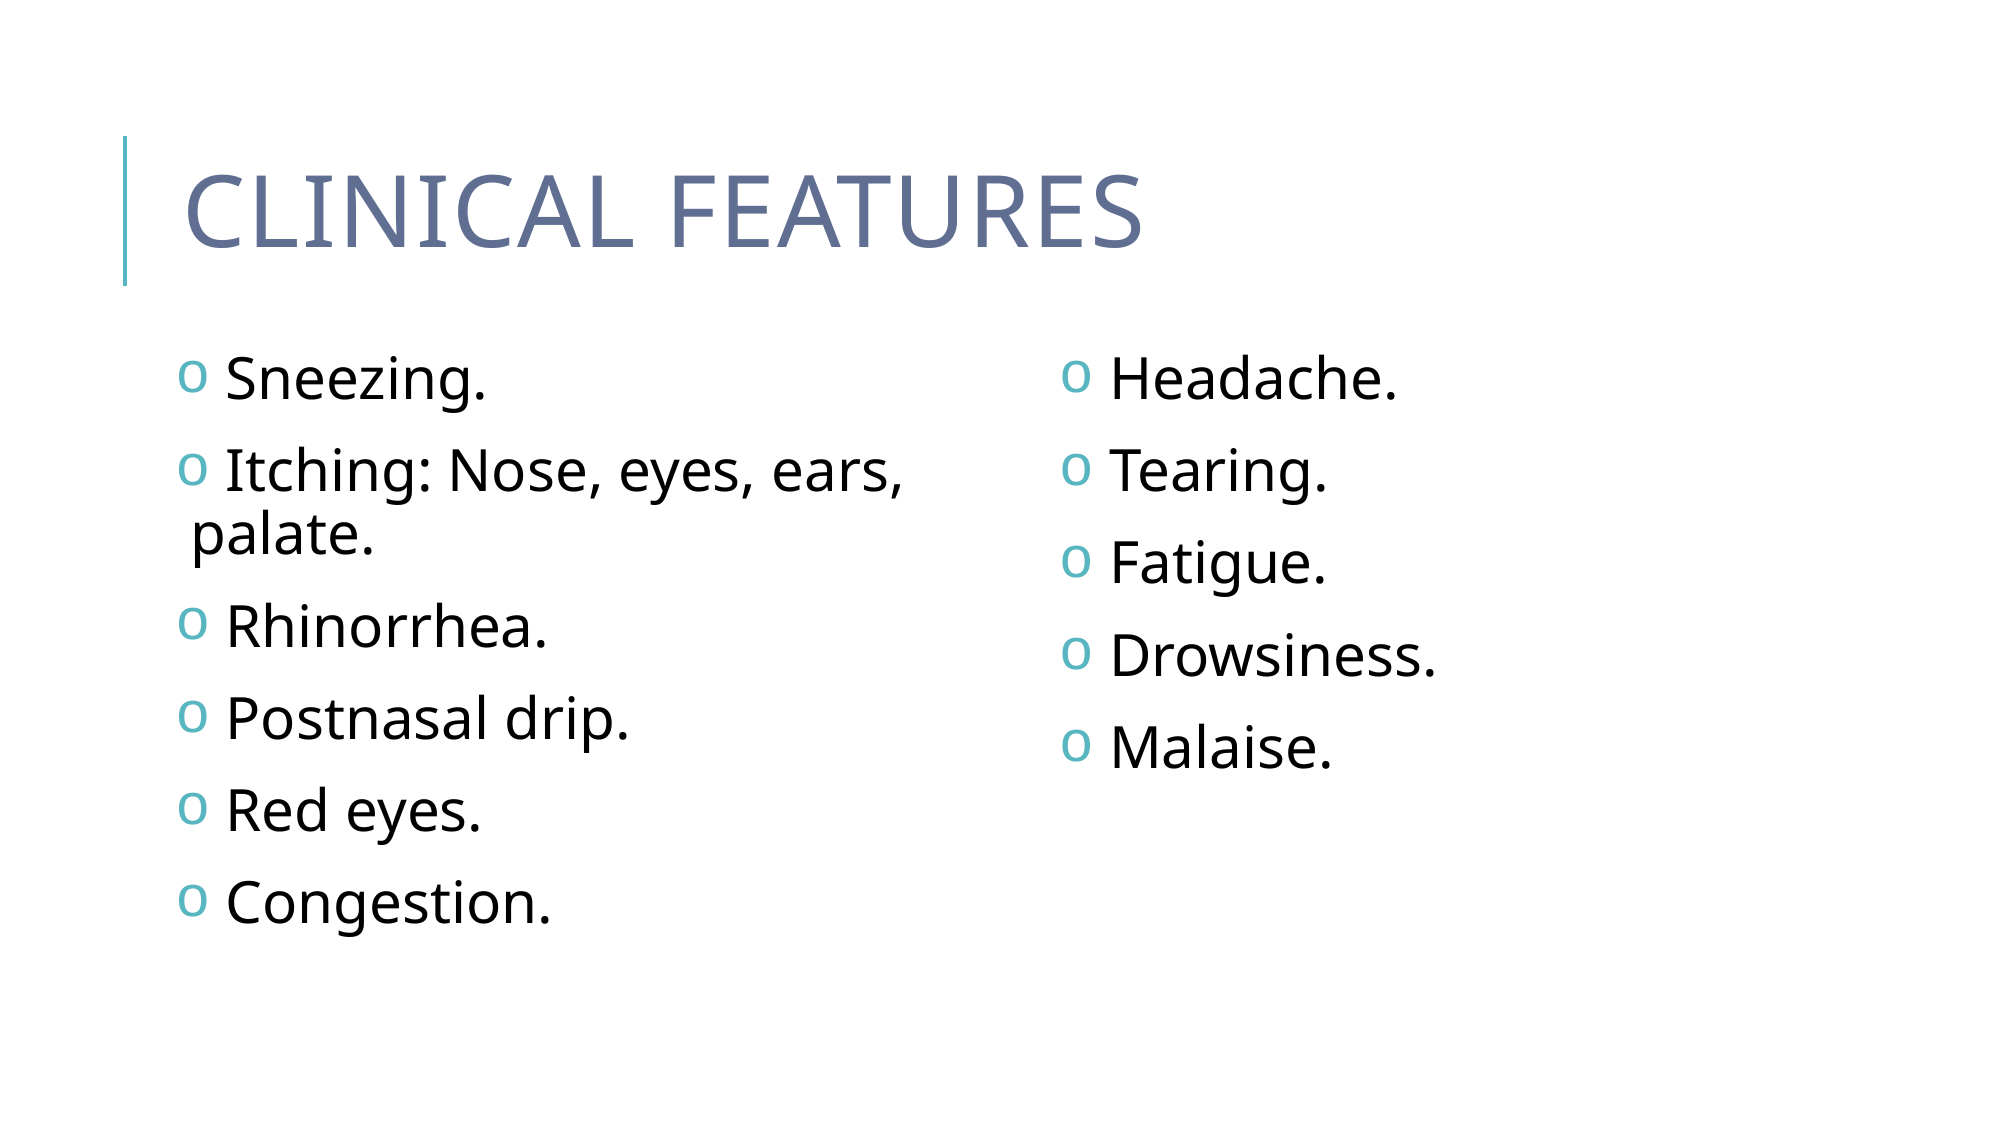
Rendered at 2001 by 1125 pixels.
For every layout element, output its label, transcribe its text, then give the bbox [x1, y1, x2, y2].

list Sneezing. Itching: Nose, eyes, ears, palate. Rhinorrhea. Postnasal drip. Red eyes. Congestion. Headache. Tearing. Fatigue. Drowsiness. Malaise. [168, 341, 1950, 1002]
title Clinical Features [168, 96, 1763, 341]
